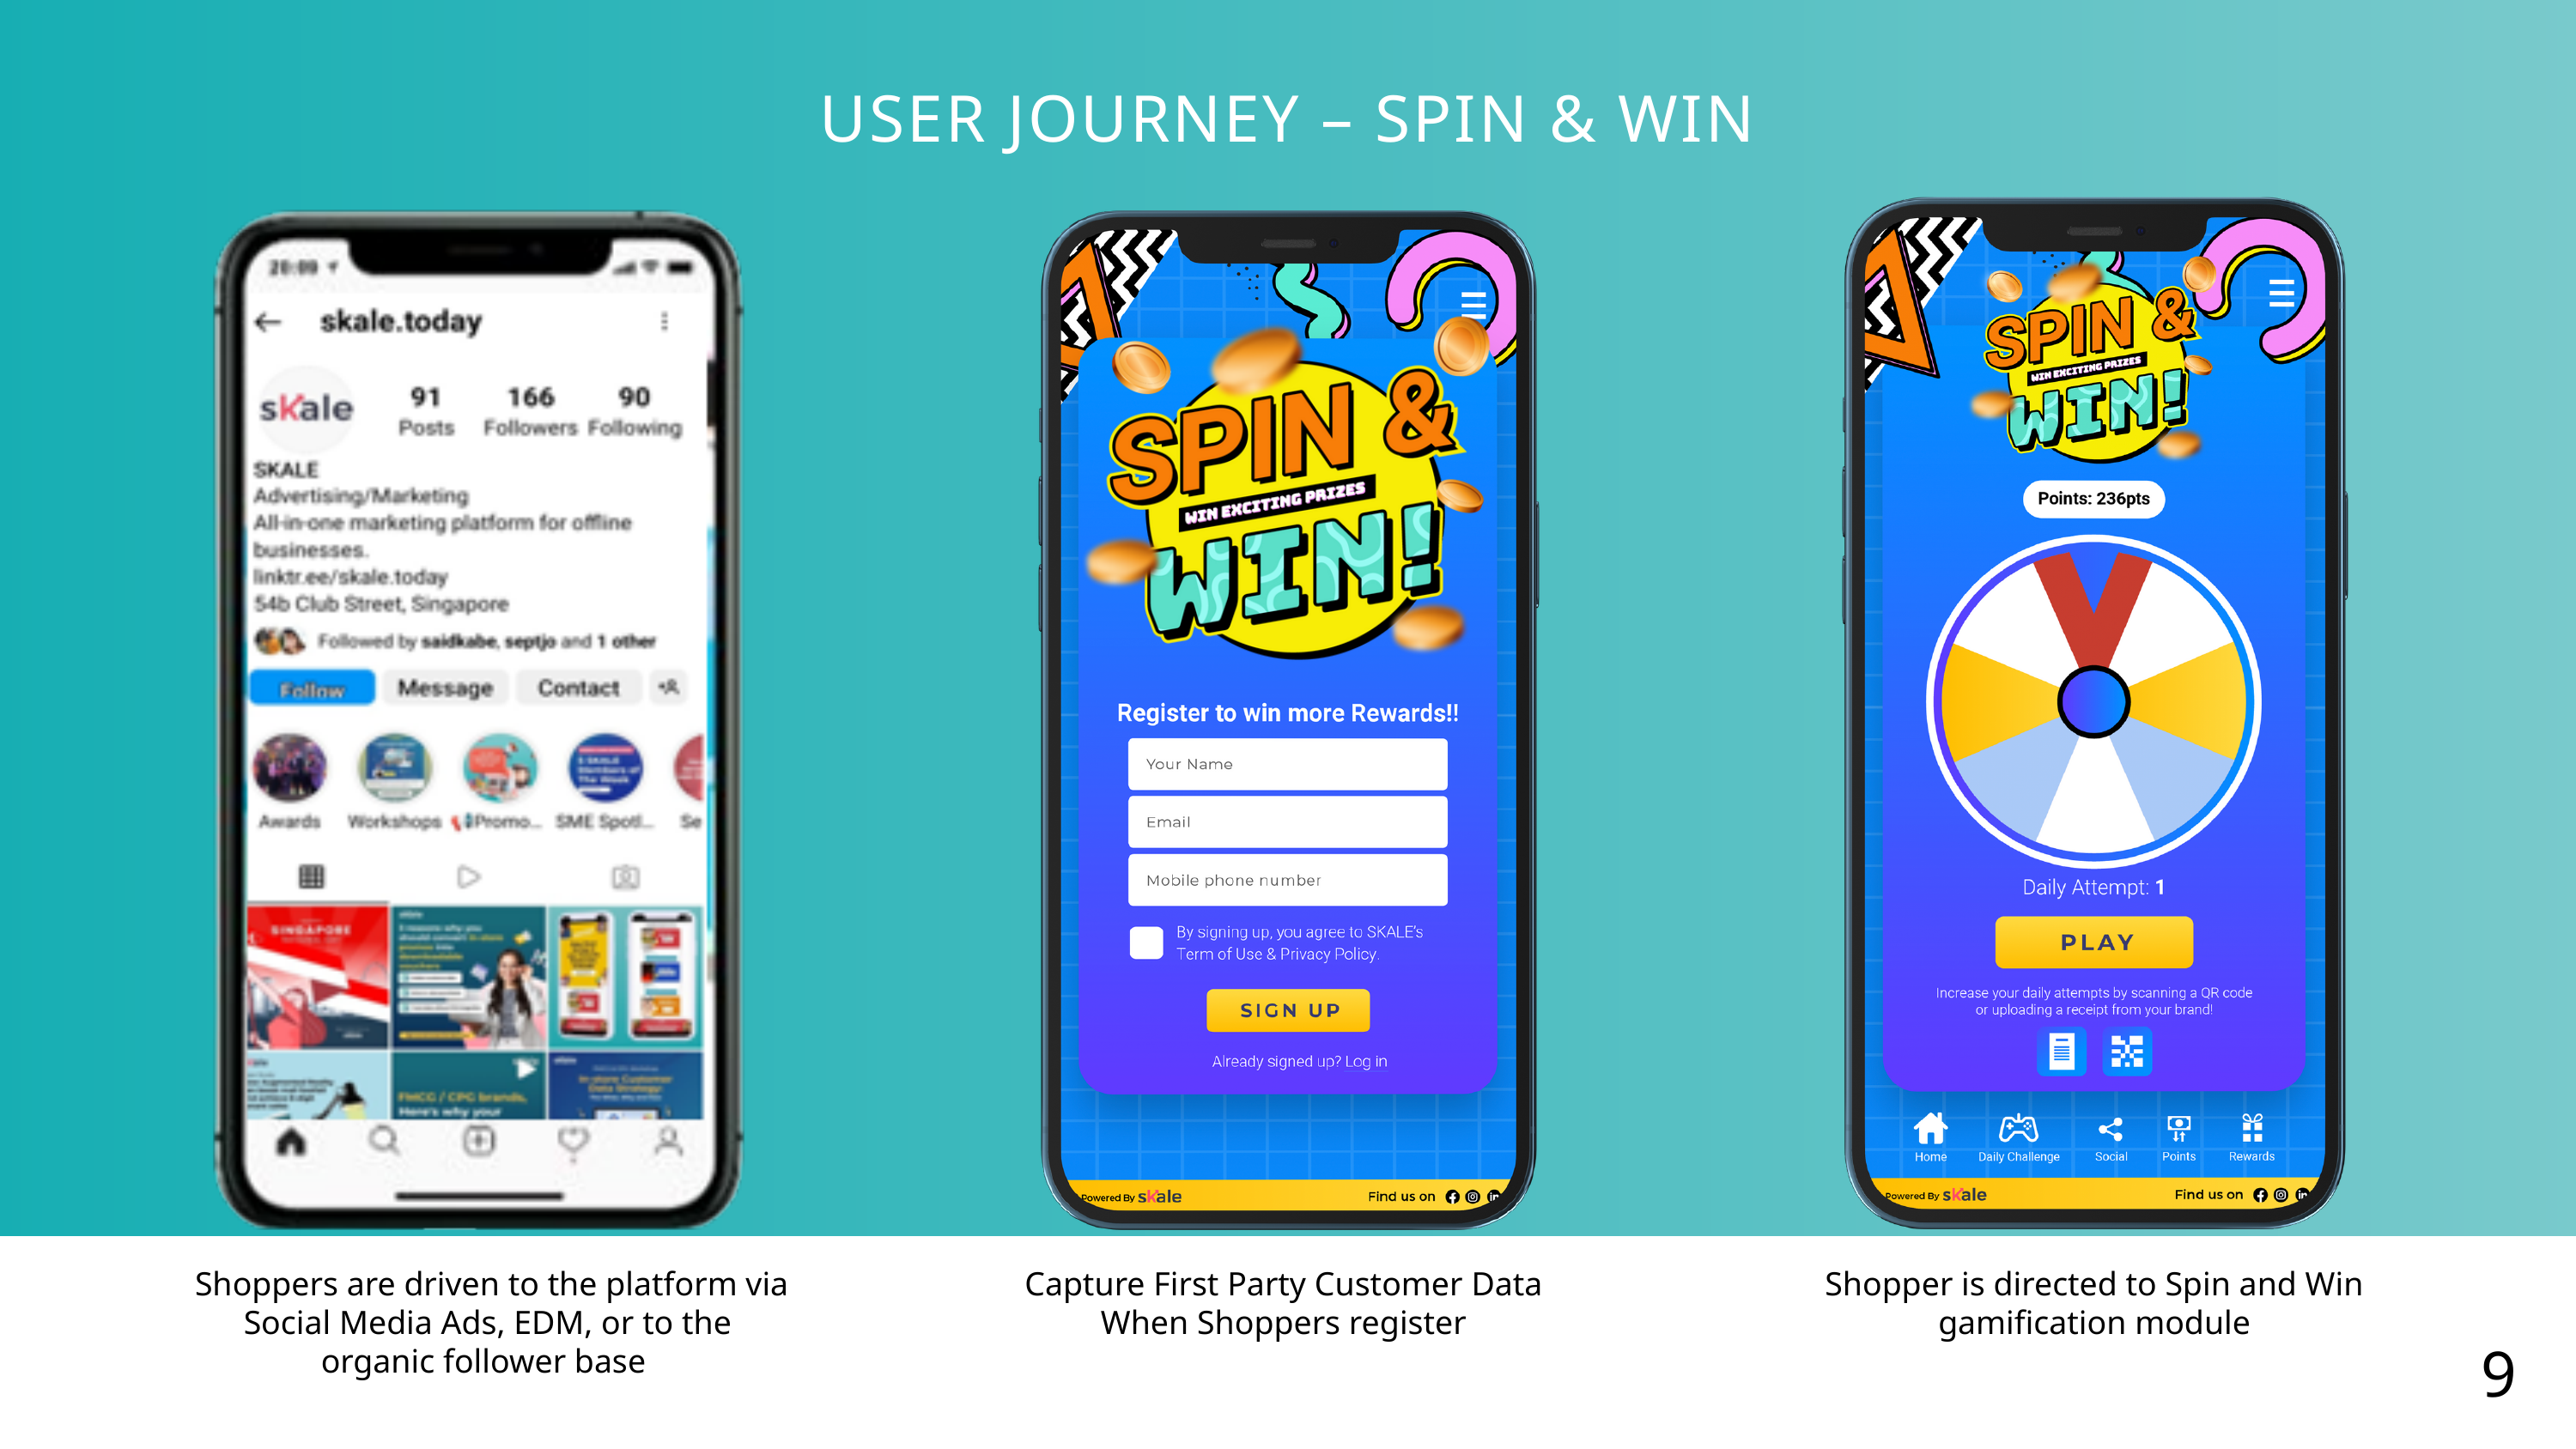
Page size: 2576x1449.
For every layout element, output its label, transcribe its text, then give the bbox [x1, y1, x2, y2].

text_box Capture First Party Customer Data When Shoppers register [1004, 1312, 1572, 1341]
text_box Shopper is directed to Spin and Win gamification module [1794, 1312, 2396, 1341]
picture [0, 0, 2576, 1304]
text_box 9 [2481, 1290, 2521, 1410]
text_box Shoppers are driven to the platform via Social Media Ads, EDM, or to the organic follower base [185, 1273, 791, 1379]
